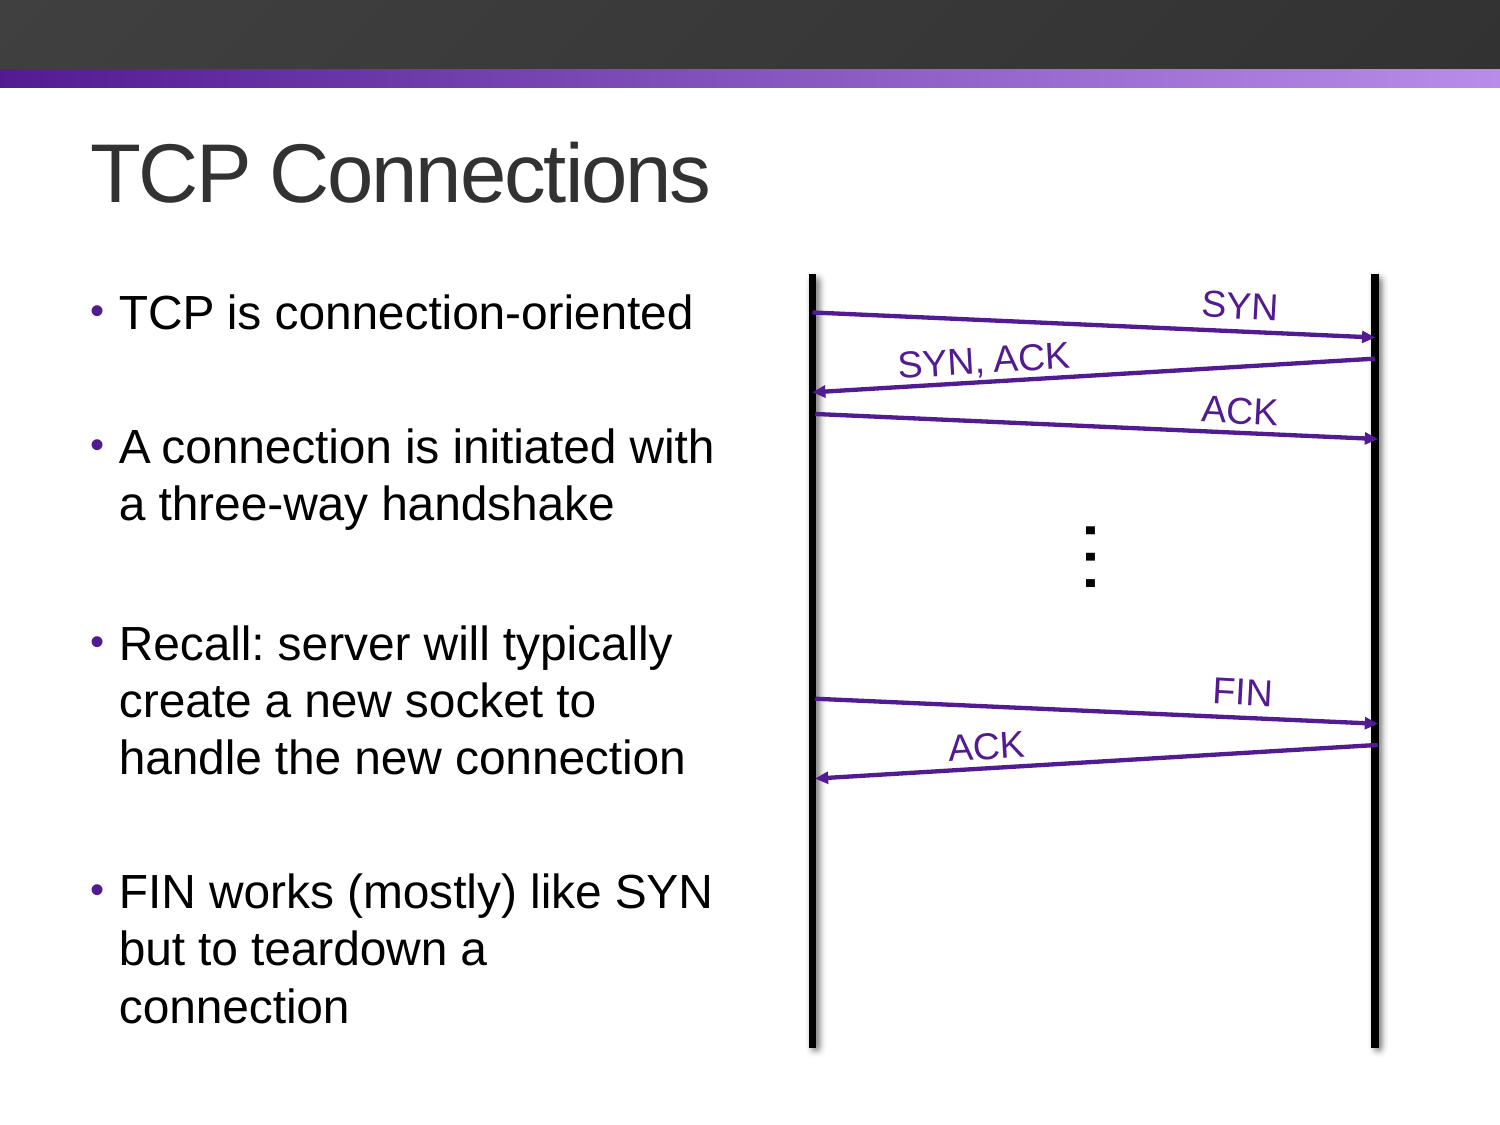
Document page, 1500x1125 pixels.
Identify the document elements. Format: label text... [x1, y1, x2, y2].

text_box … [1062, 500, 1178, 614]
title TCP Connections [75, 87, 1425, 250]
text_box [812, 273, 1376, 327]
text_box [814, 378, 1378, 441]
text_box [814, 714, 1378, 779]
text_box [814, 660, 1378, 714]
list TCP is connection-oriented A connection is initiated with a three-way handshake Recall: server will typically create a new socket to handle the new connection FIN works (mostly) like SYN but to teardown a connection [75, 274, 738, 1049]
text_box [812, 328, 1376, 382]
